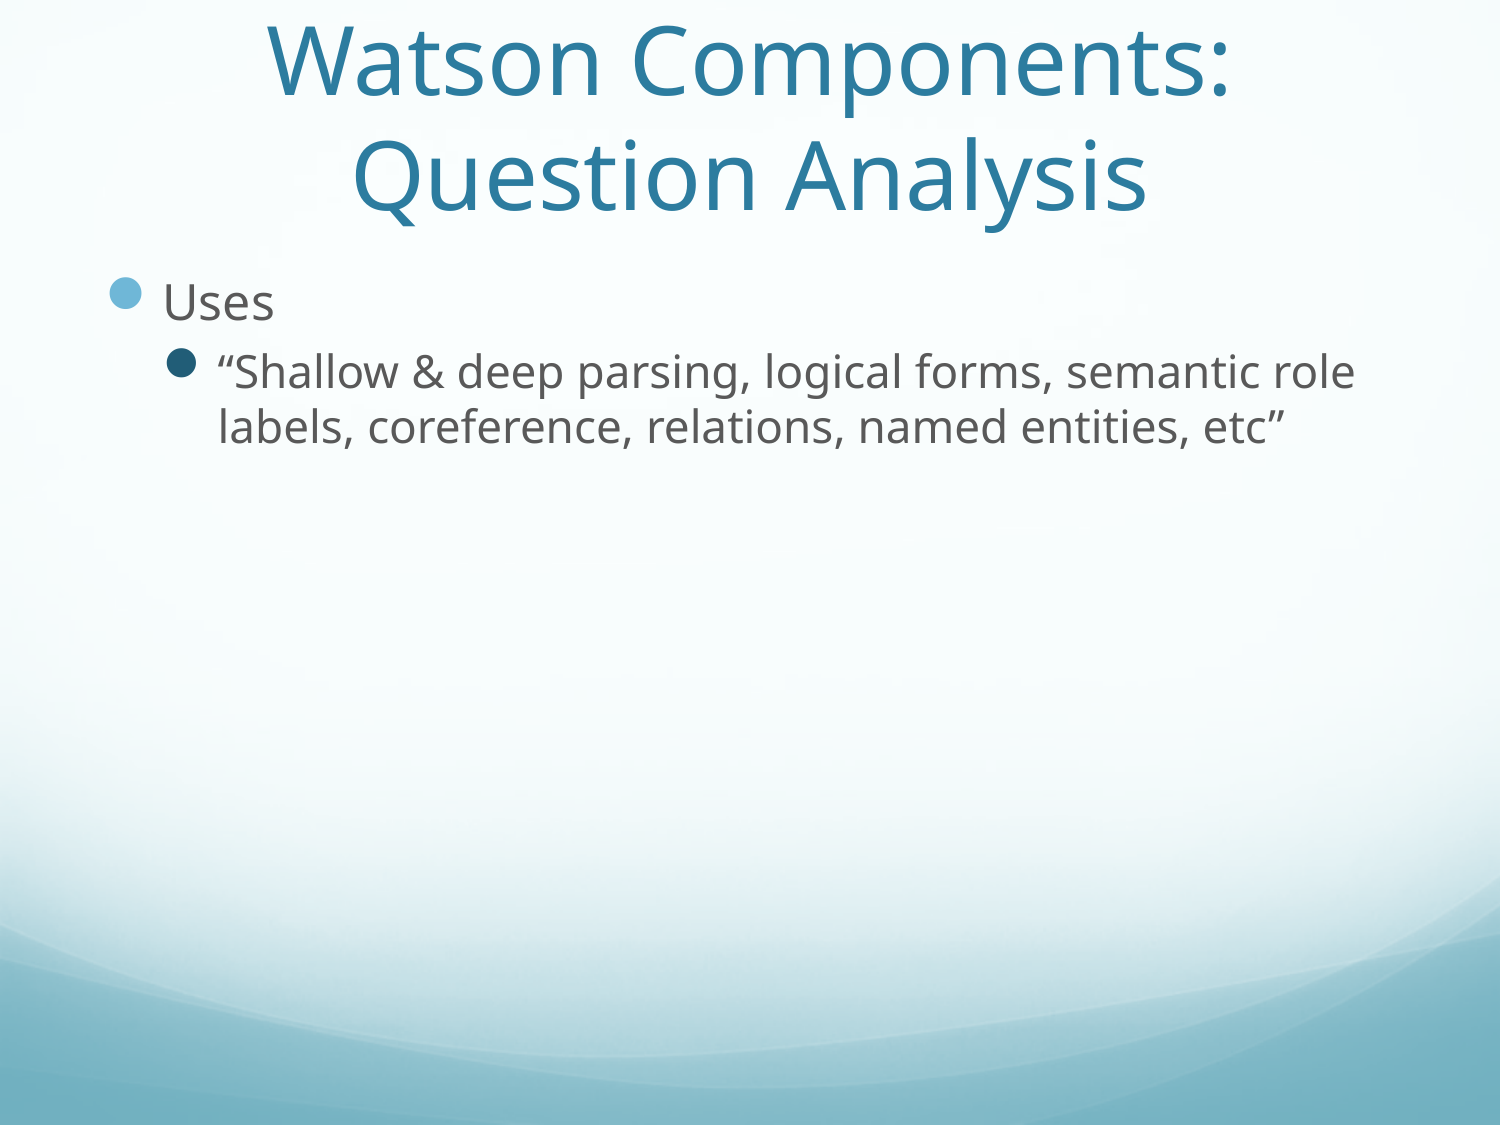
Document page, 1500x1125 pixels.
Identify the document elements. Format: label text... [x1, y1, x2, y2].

title Watson Components: Question Analysis [90, 17, 1410, 237]
list Uses “Shallow & deep parsing, logical forms, semantic role labels, coreference, relations, named entities, etc” [90, 262, 1410, 975]
